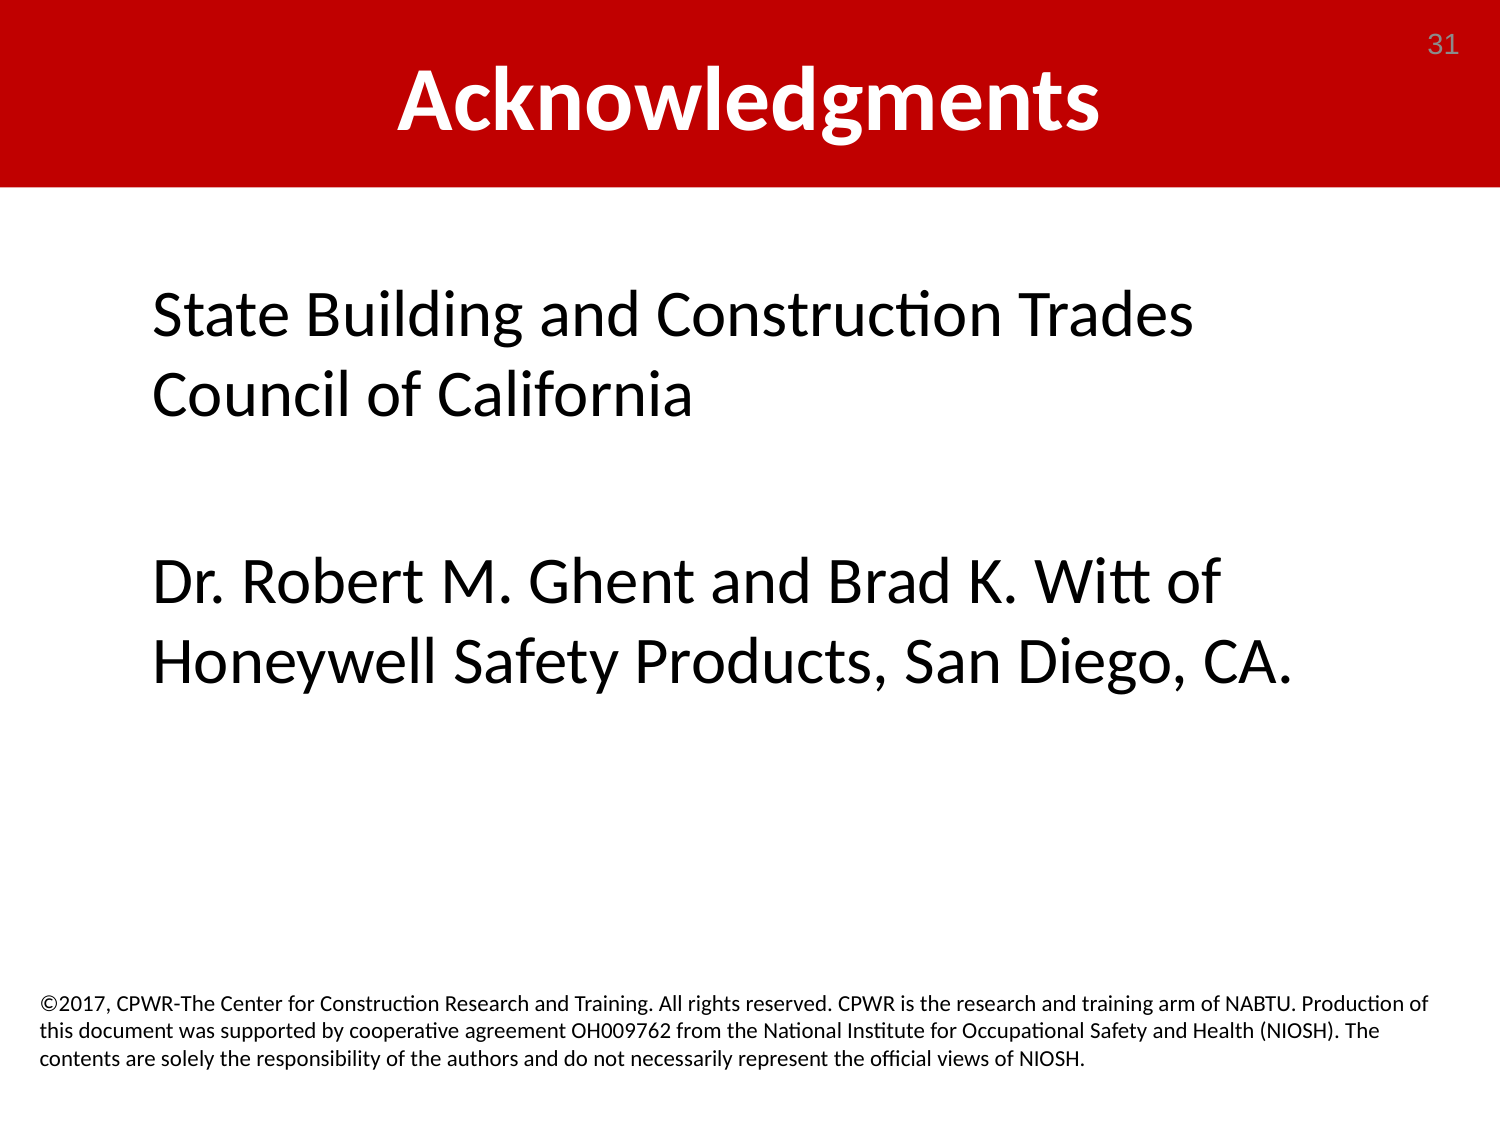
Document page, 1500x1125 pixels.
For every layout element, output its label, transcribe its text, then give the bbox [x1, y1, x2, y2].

list State Building and Construction Trades Council of California Dr. Robert M. Ghent and Brad K. Witt of Honeywell Safety Products, San Diego, CA. [137, 262, 1425, 980]
text_box ©2017, CPWR-The Center for Construction Research and Training. All rights reserved. CPWR is the research and training arm of NABTU. Production of this document was supported by cooperative agreement OH009762 from the National Institute for Occupational Safety and Health (NIOSH). The contents are solely the responsibility of the authors and do not necessarily represent the official views of NIOSH. [24, 980, 1450, 1079]
title Acknowledgments [0, 0, 1500, 188]
slide_number 31 [1125, 12, 1475, 73]
